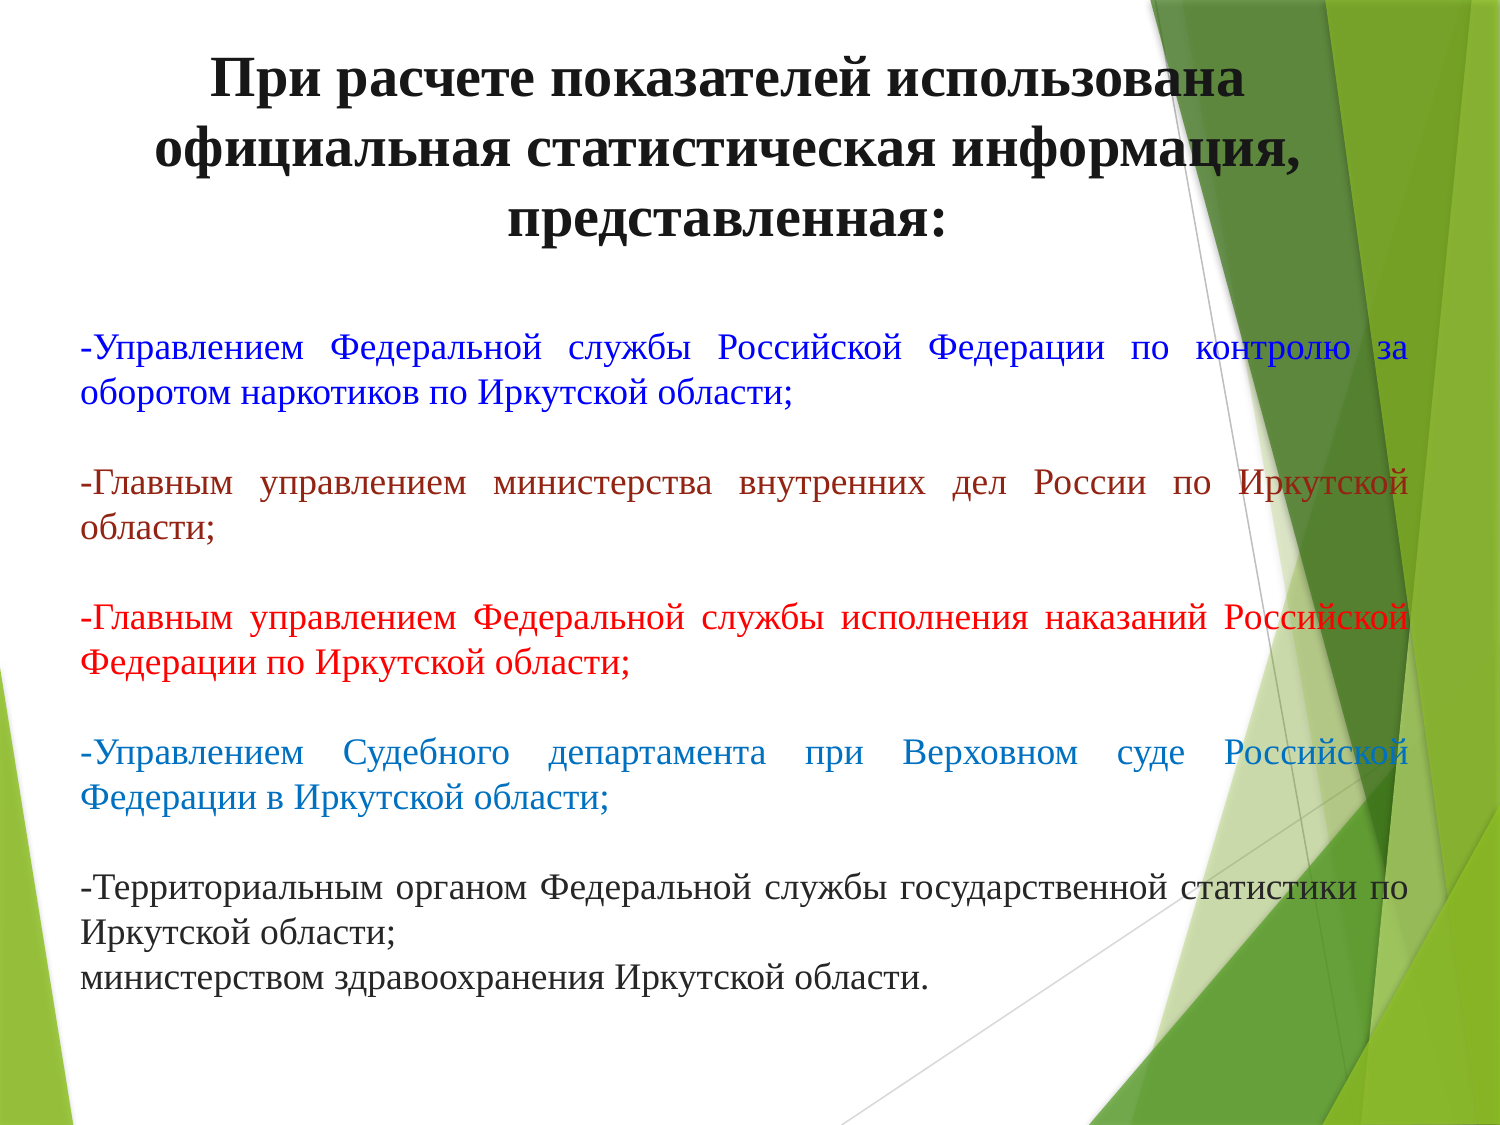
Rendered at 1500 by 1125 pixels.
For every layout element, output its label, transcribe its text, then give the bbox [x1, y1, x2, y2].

text_box -Управлением Федеральной службы Российской Федерации по контролю за оборотом наркотиков по Иркутской области; -Главным управлением министерства внутренних дел России по Иркутской области; -Главным управлением Федеральной службы исполнения наказаний Российской Федерации по Иркутской области; -Управлением Судебного департамента при Верховном суде Российской Федерации в Иркутской области; -Территориальным органом Федеральной службы государственной статистики по Иркутской области; министерством здравоохранения Иркутской области. [64, 314, 1425, 1059]
title При расчете показателей использована официальная статистическая информация, представленная: [53, 30, 1404, 279]
